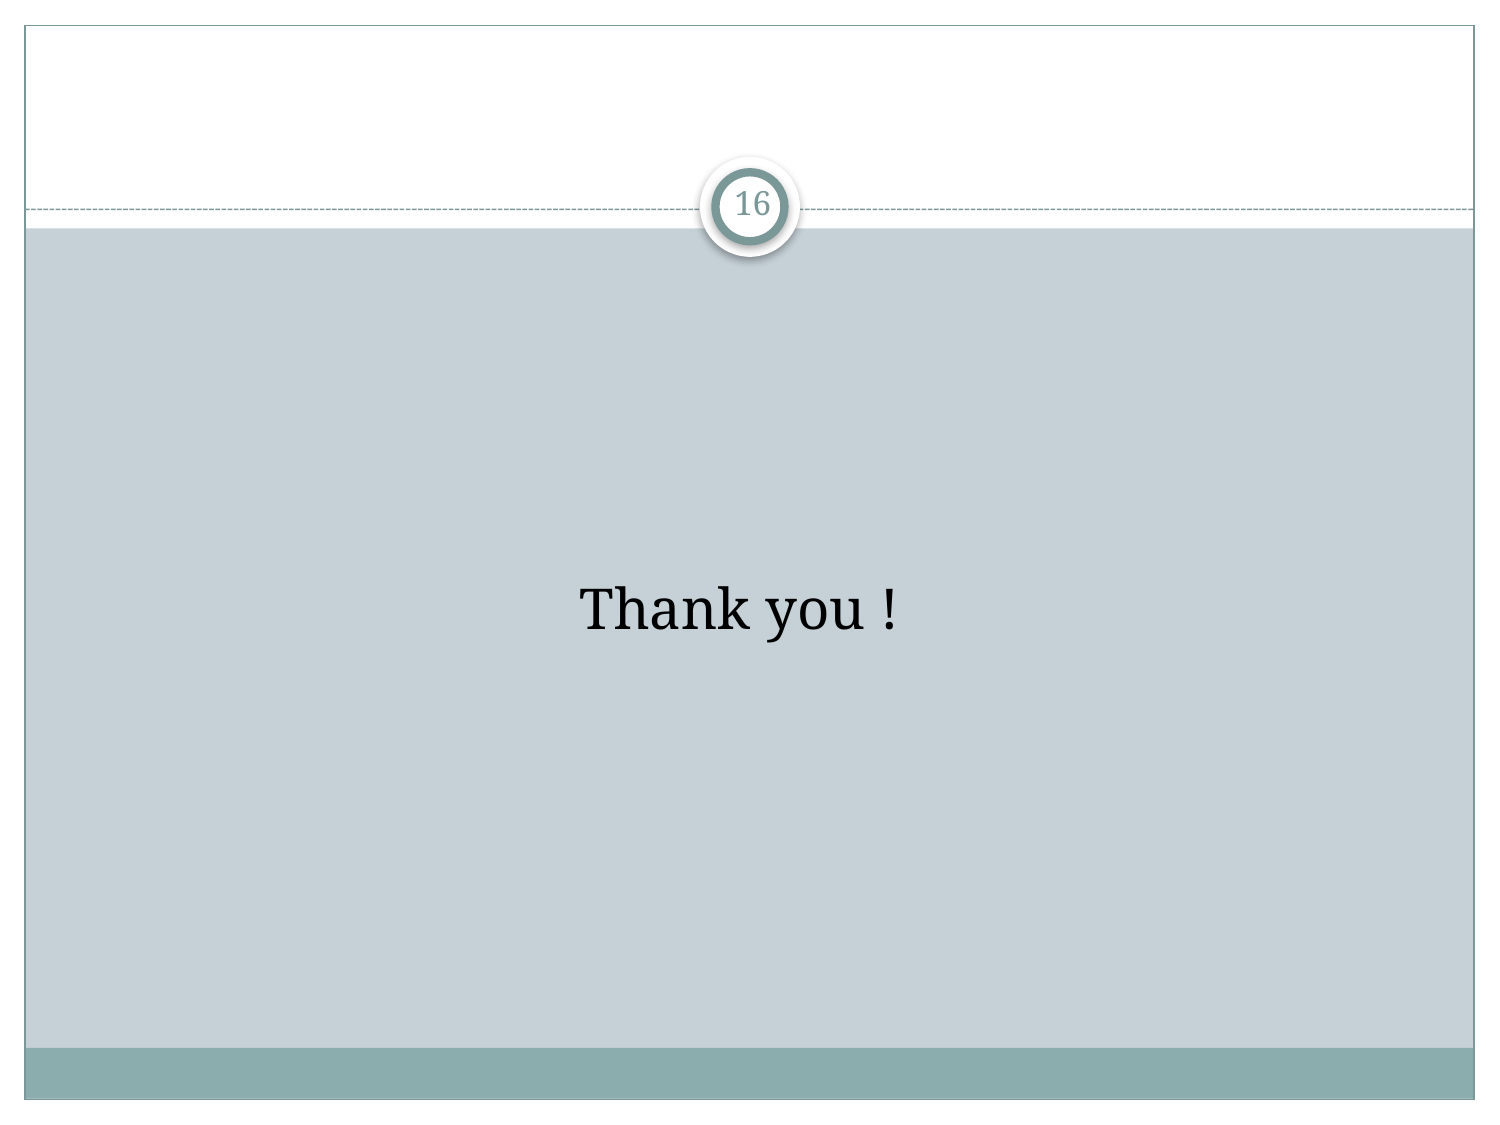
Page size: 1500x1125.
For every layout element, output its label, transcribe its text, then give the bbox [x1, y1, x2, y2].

list Thank you ! [49, 250, 1445, 1001]
slide_number 16 [715, 168, 791, 241]
